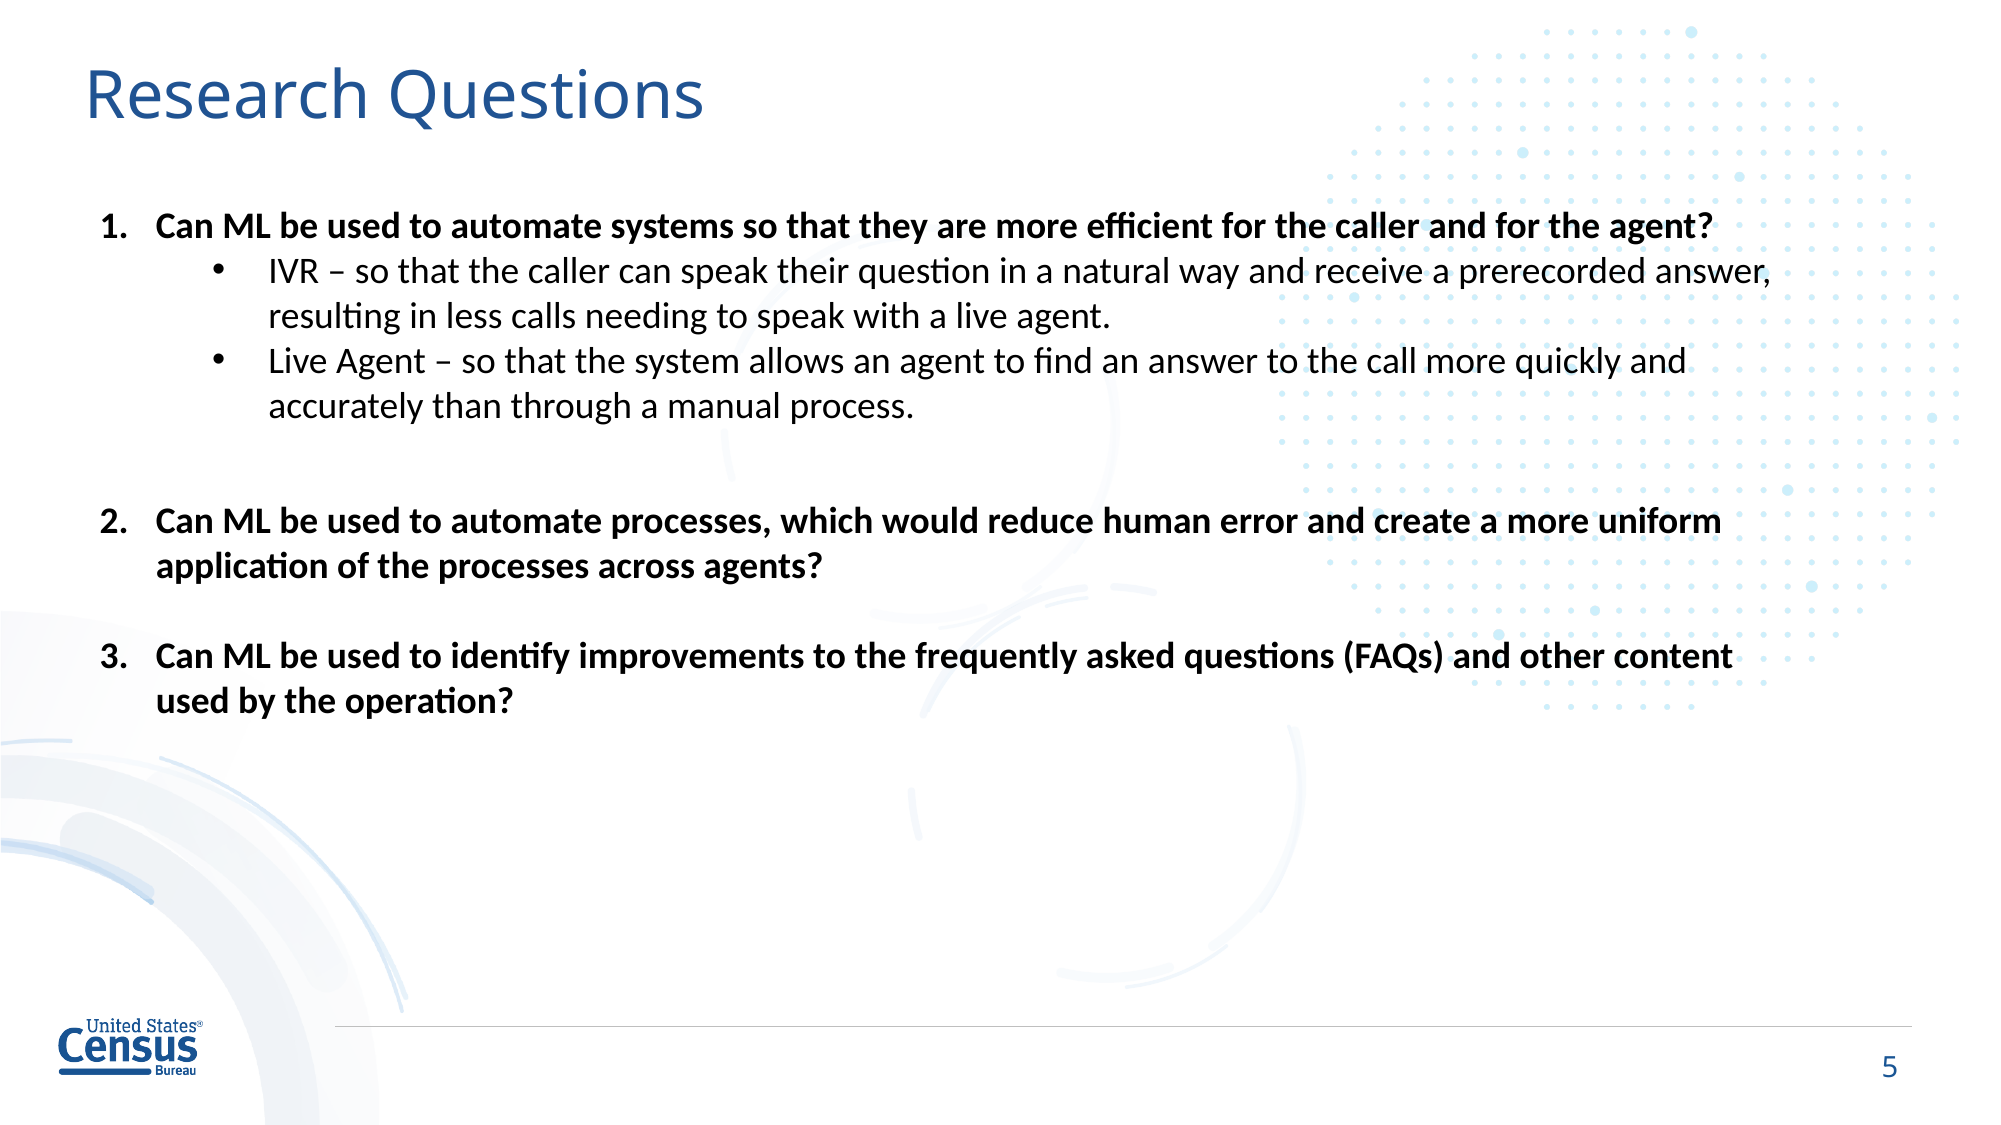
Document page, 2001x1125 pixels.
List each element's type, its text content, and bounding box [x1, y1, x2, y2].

text_box [84, 478, 1844, 595]
picture [3, 2, 2000, 1125]
list Can ML be used to automate systems so that they are more efficient for the caller and for the agent? IVR – so that the caller can speak their question in a natural way and receive a prerecorded answer, resulting in less calls needing to speak with a live agent. Live Agent – so that the system allows an agent to find an answer to the call more quickly and accurately than through a manual process. Can ML be used to automate processes, which would reduce human error and create a more uniform application of the processes across agents? Can ML be used to identify improvements to the frequently asked questions (FAQs) and other content used by the operation? [84, 595, 1821, 742]
list Can ML be used to automate systems so that they are more efficient for the caller and for the agent? IVR – so that the caller can speak their question in a natural way and receive a prerecorded answer, resulting in less calls needing to speak with a live agent. Live Agent – so that the system allows an agent to find an answer to the call more quickly and accurately than through a manual process. Can ML be used to automate processes, which would reduce human error and create a more uniform application of the processes across agents? Can ML be used to identify improvements to the frequently asked questions (FAQs) and other content used by the operation? [84, 193, 1821, 478]
title Research Questions [84, 61, 1598, 213]
